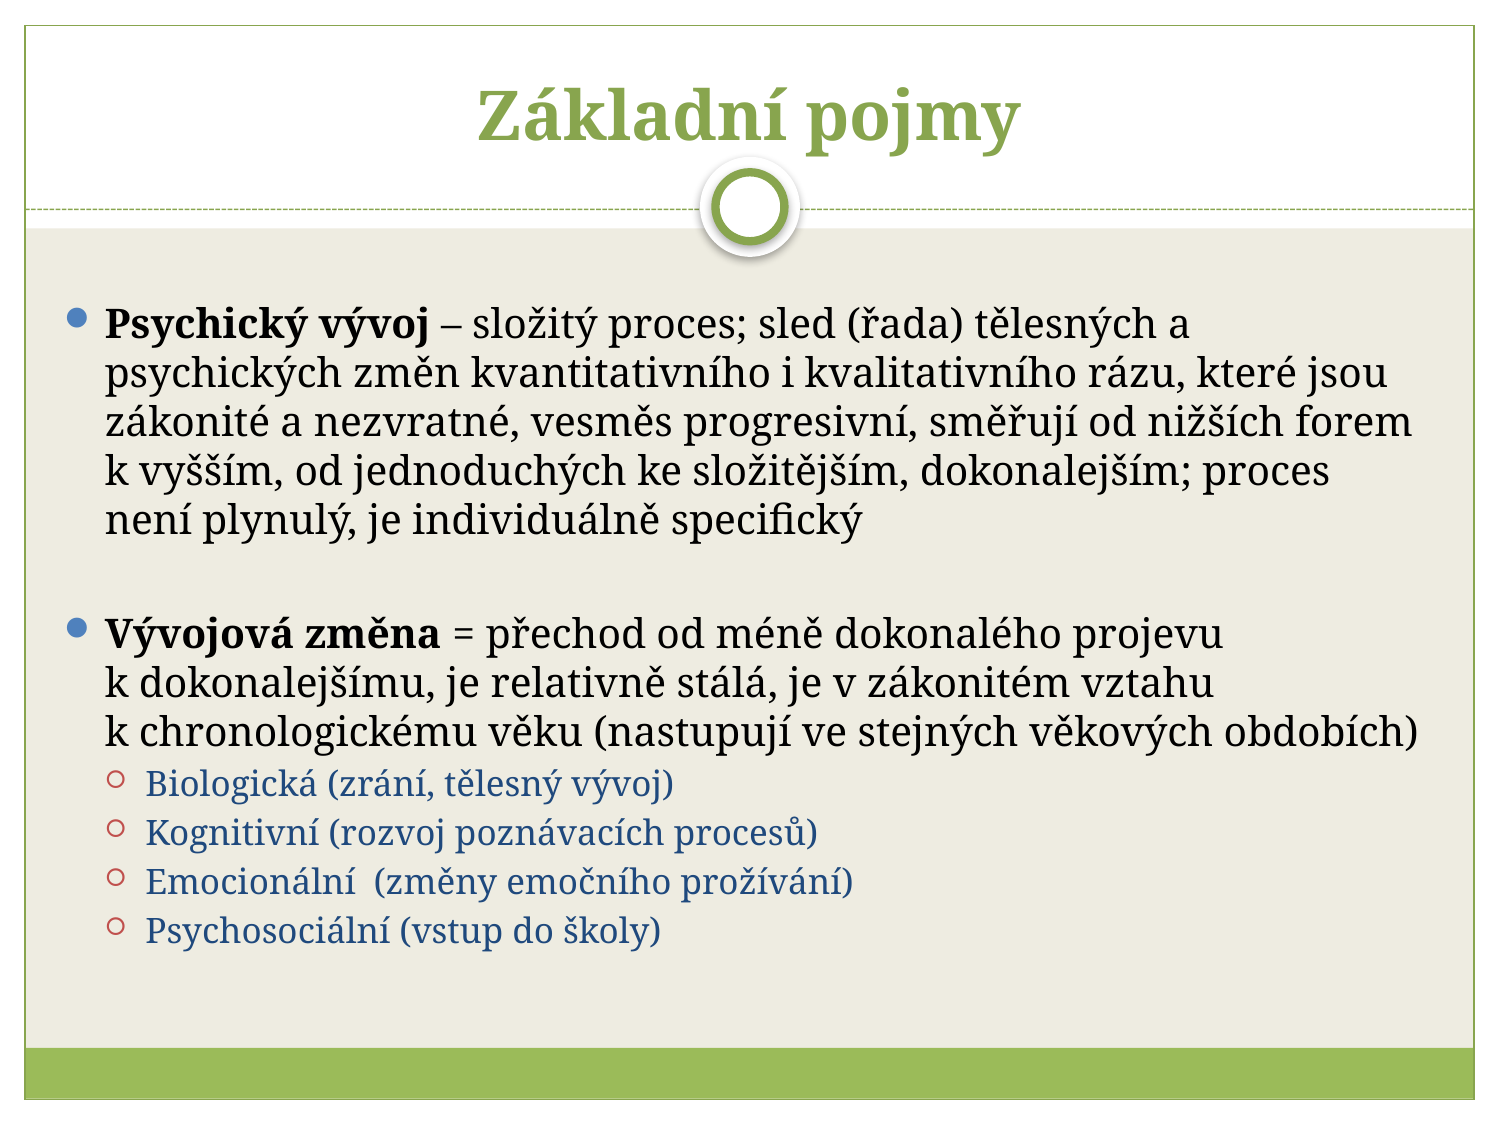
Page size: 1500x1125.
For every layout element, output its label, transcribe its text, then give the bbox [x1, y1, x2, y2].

title Základní pojmy [49, 37, 1450, 162]
list Psychický vývoj – složitý proces; sled (řada) tělesných a psychických změn kvantitativního i kvalitativního rázu, které jsou zákonité a nezvratné, vesměs progresivní, směřují od nižších forem k vyšším, od jednoduchých ke složitějším, dokonalejším; proces není plynulý, je individuálně specifický Vývojová změna = přechod od méně dokonalého projevu k dokonalejšímu, je relativně stálá, je v zákonitém vztahu k chronologickému věku (nastupují ve stejných věkových obdobích) Biologická (zrání, tělesný vývoj) Kognitivní (rozvoj poznávacích procesů) Emocionální (změny emočního prožívání) Psychosociální (vstup do školy) [49, 290, 1445, 1001]
